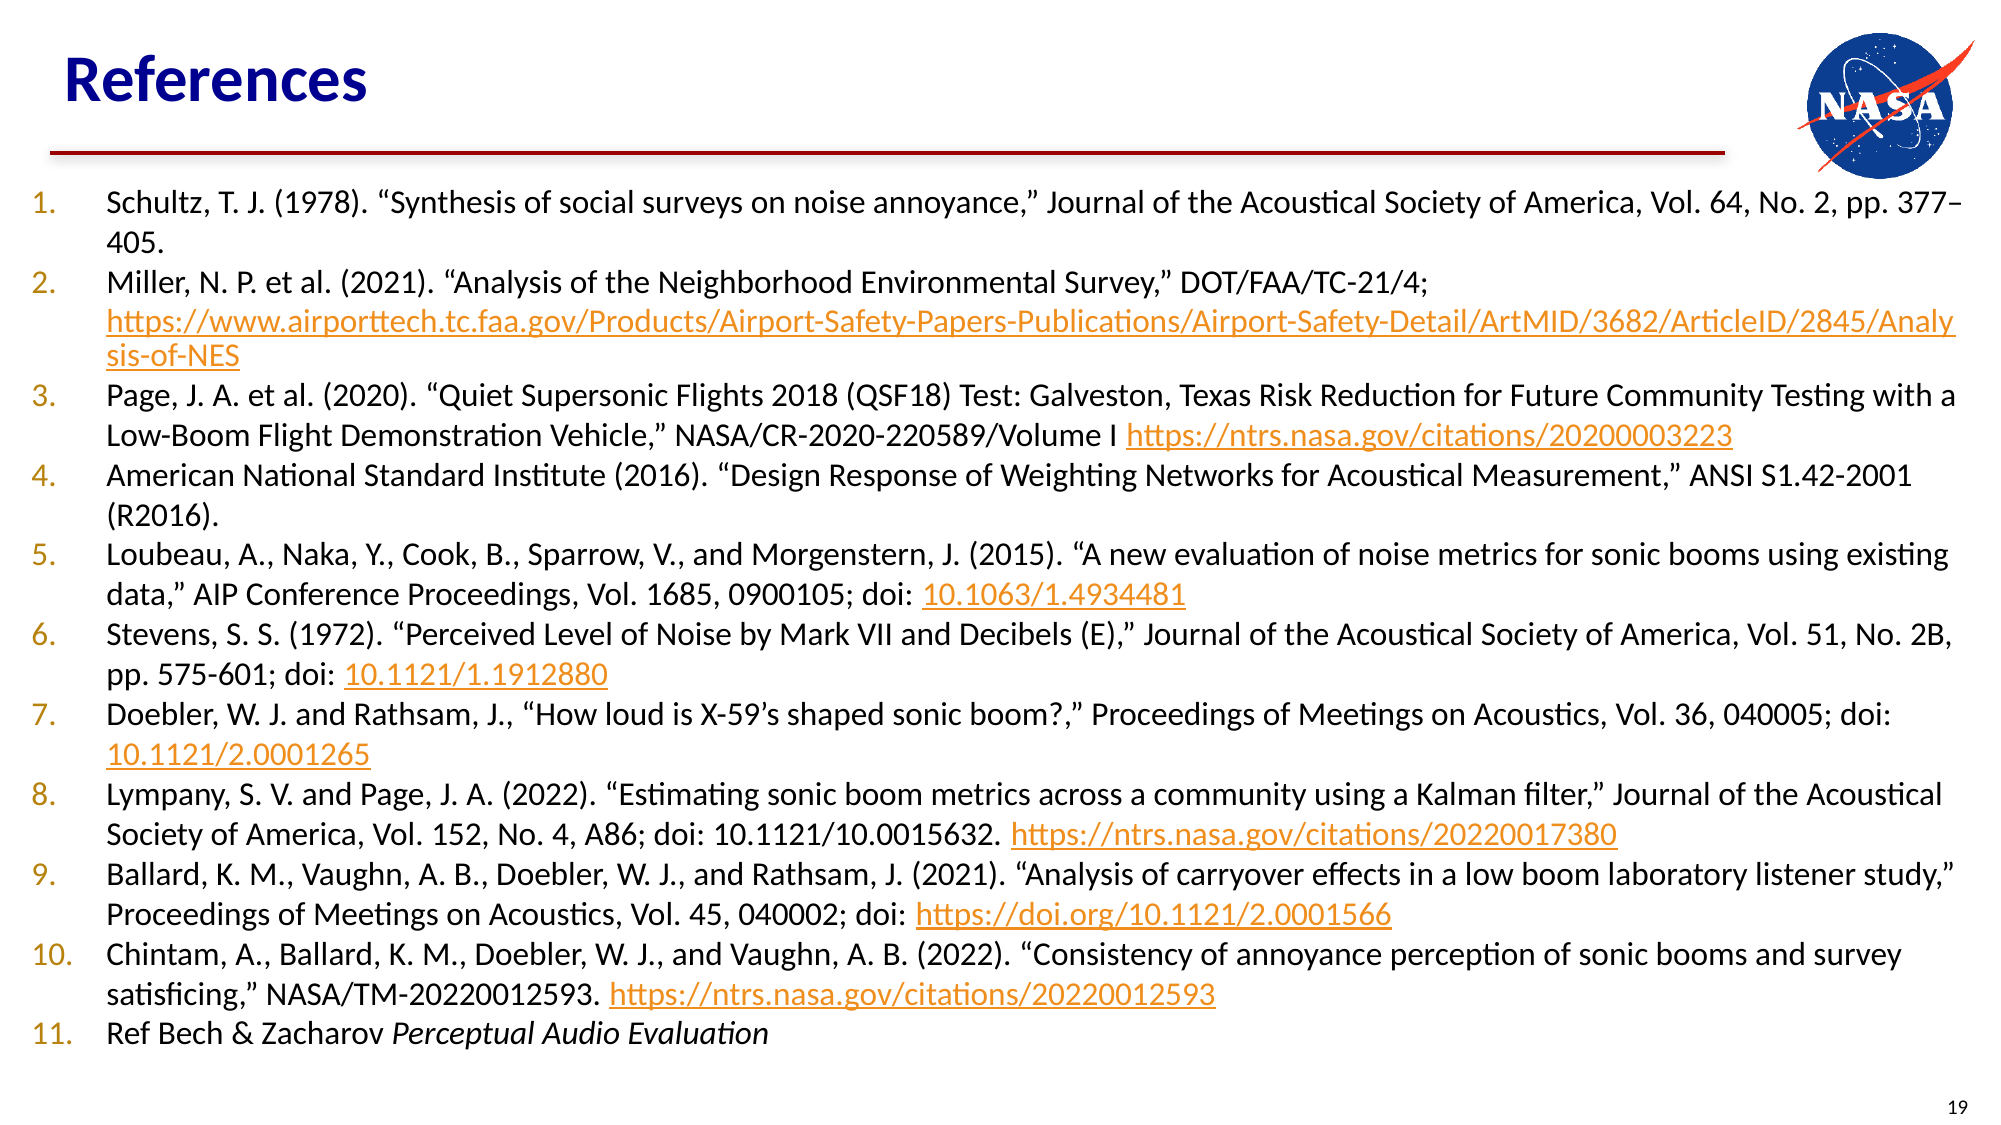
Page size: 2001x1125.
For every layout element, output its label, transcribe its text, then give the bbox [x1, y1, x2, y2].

title References [49, 27, 1726, 129]
picture [1789, 24, 1988, 191]
list Schultz, T. J. (1978). “Synthesis of social surveys on noise annoyance,” Journal of the Acoustical Society of America, Vol. 64, No. 2, pp. 377–405. Miller, N. P. et al. (2021). “Analysis of the Neighborhood Environmental Survey,” DOT/FAA/TC-21/4; https://www.airporttech.tc.faa.gov/Products/Airport-Safety-Papers-Publications/Airport-Safety-Detail/ArtMID/3682/ArticleID/2845/Analysis-of-NES Page, J. A. et al. (2020). “Quiet Supersonic Flights 2018 (QSF18) Test: Galveston, Texas Risk Reduction for Future Community Testing with a Low-Boom Flight Demonstration Vehicle,” NASA/CR-2020-220589/Volume I https://ntrs.nasa.gov/citations/20200003223 American National Standard Institute (2016). “Design Response of Weighting Networks for Acoustical Measurement,” ANSI S1.42-2001 (R2016). Loubeau, A., Naka, Y., Cook, B., Sparrow, V., and Morgenstern, J. (2015). “A new evaluation of noise metrics for sonic booms using existing data,” AIP Conference Proceedings, Vol. 1685, 0900105; doi: 10.1063/1.4934481 Stevens, S. S. (1972). “Perceived Level of Noise by Mark VII and Decibels (E),” Journal of the Acoustical Society of America, Vol. 51, No. 2B, pp. 575-601; doi: 10.1121/1.1912880 Doebler, W. J. and Rathsam, J., “How loud is X-59’s shaped sonic boom?,” Proceedings of Meetings on Acoustics, Vol. 36, 040005; doi: 10.1121/2.0001265 Lympany, S. V. and Page, J. A. (2022). “Estimating sonic boom metrics across a community using a Kalman filter,” Journal of the Acoustical Society of America, Vol. 152, No. 4, A86; doi: 10.1121/10.0015632. https://ntrs.nasa.gov/citations/20220017380 Ballard, K. M., Vaughn, A. B., Doebler, W. J., and Rathsam, J. (2021). “Analysis of carryover effects in a low boom laboratory listener study,” Proceedings of Meetings on Acoustics, Vol. 45, 040002; doi: https://doi.org/10.1121/2.0001566 Chintam, A., Ballard, K. M., Doebler, W. J., and Vaughn, A. B. (2022). “Consistency of annoyance perception of sonic booms and survey satisficing,” NASA/TM-20220012593. https://ntrs.nasa.gov/citations/20220012593 Ref Bech & Zacharov Perceptual Audio Evaluation [16, 172, 1984, 1098]
